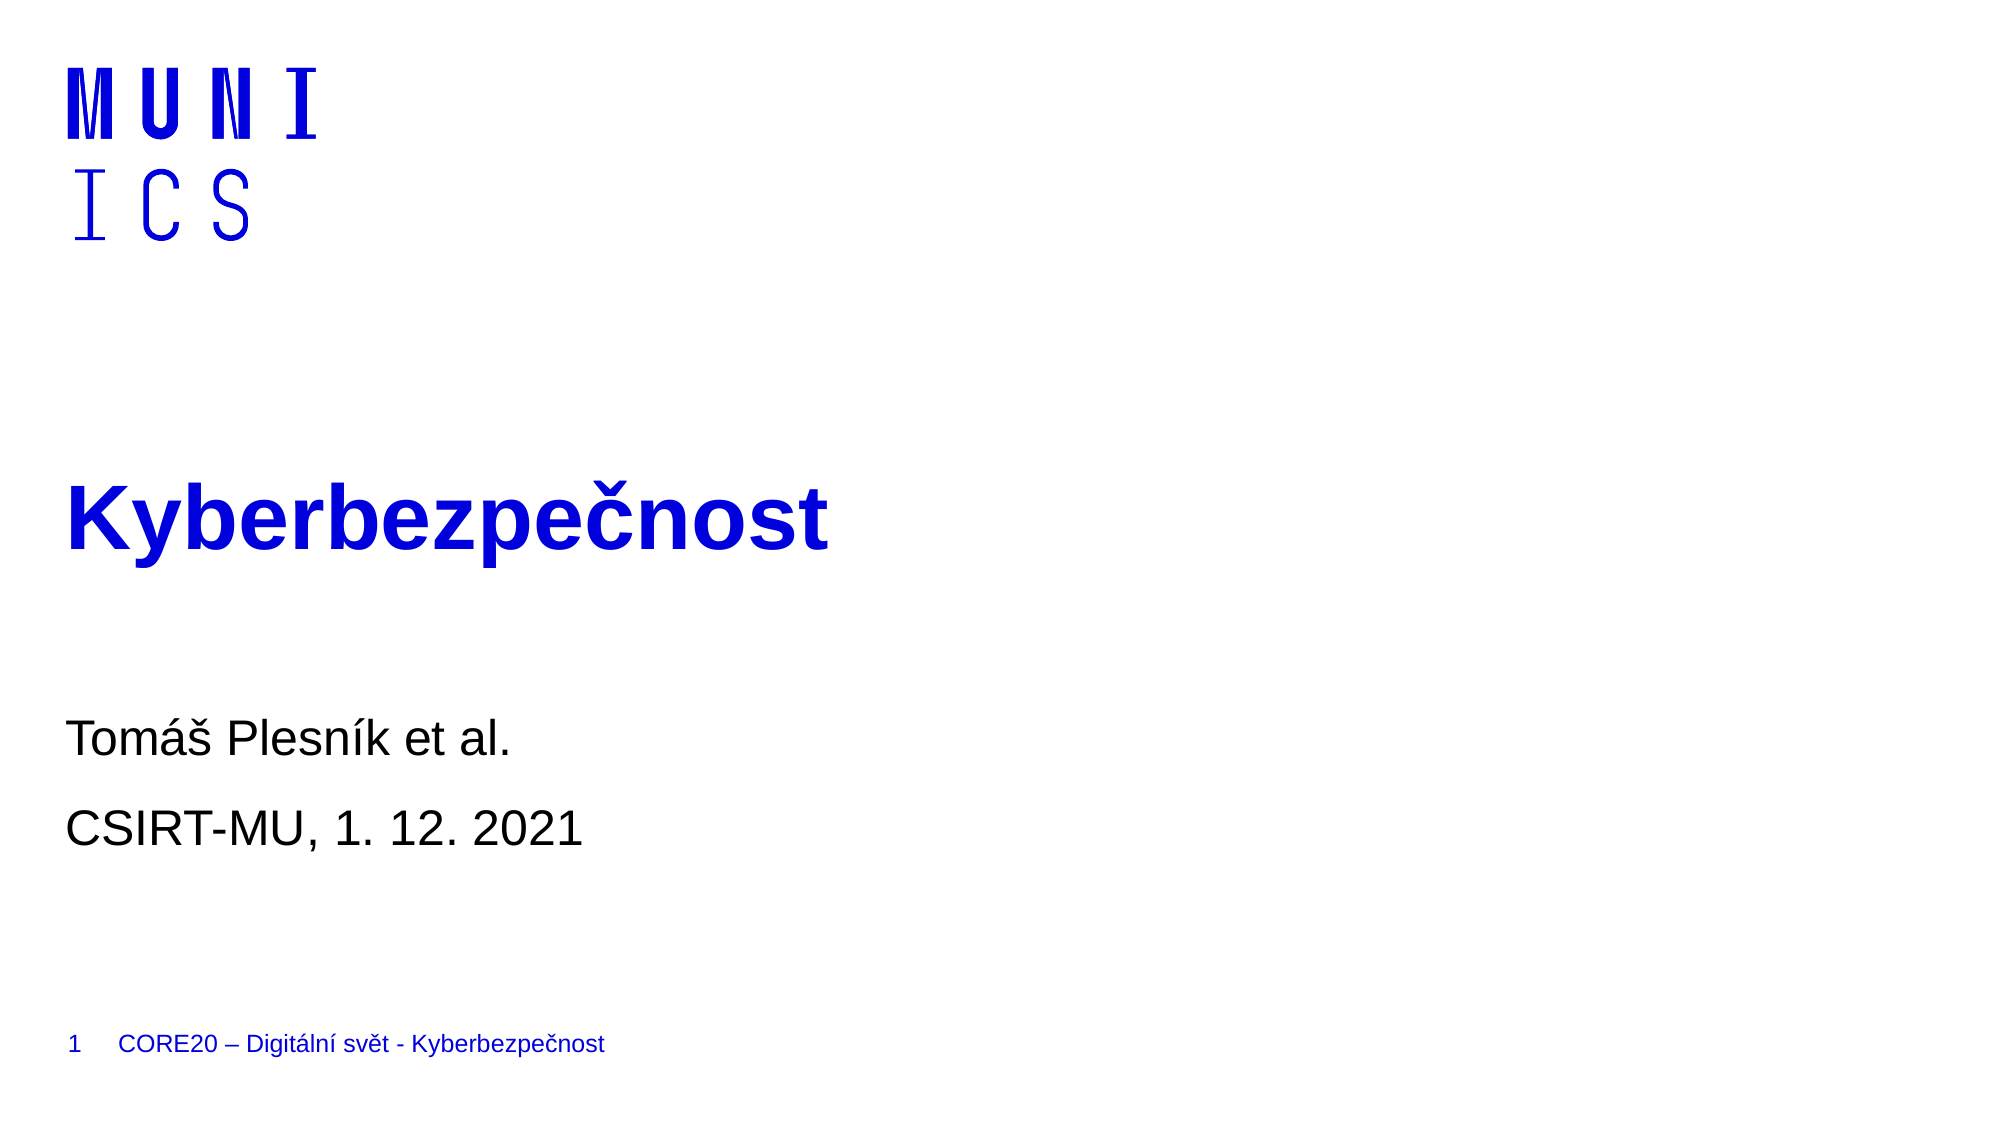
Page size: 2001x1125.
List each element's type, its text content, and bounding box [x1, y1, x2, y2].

subtitle Tomáš Plesník et al. CSIRT-MU, 1. 12. 2021 [65, 675, 1930, 790]
title Kyberbezpečnost [65, 475, 1930, 668]
slide_number 1 [67, 1021, 110, 1063]
footer CORE20 – Digitální svět - Kyberbezpečnost [118, 1021, 1418, 1063]
